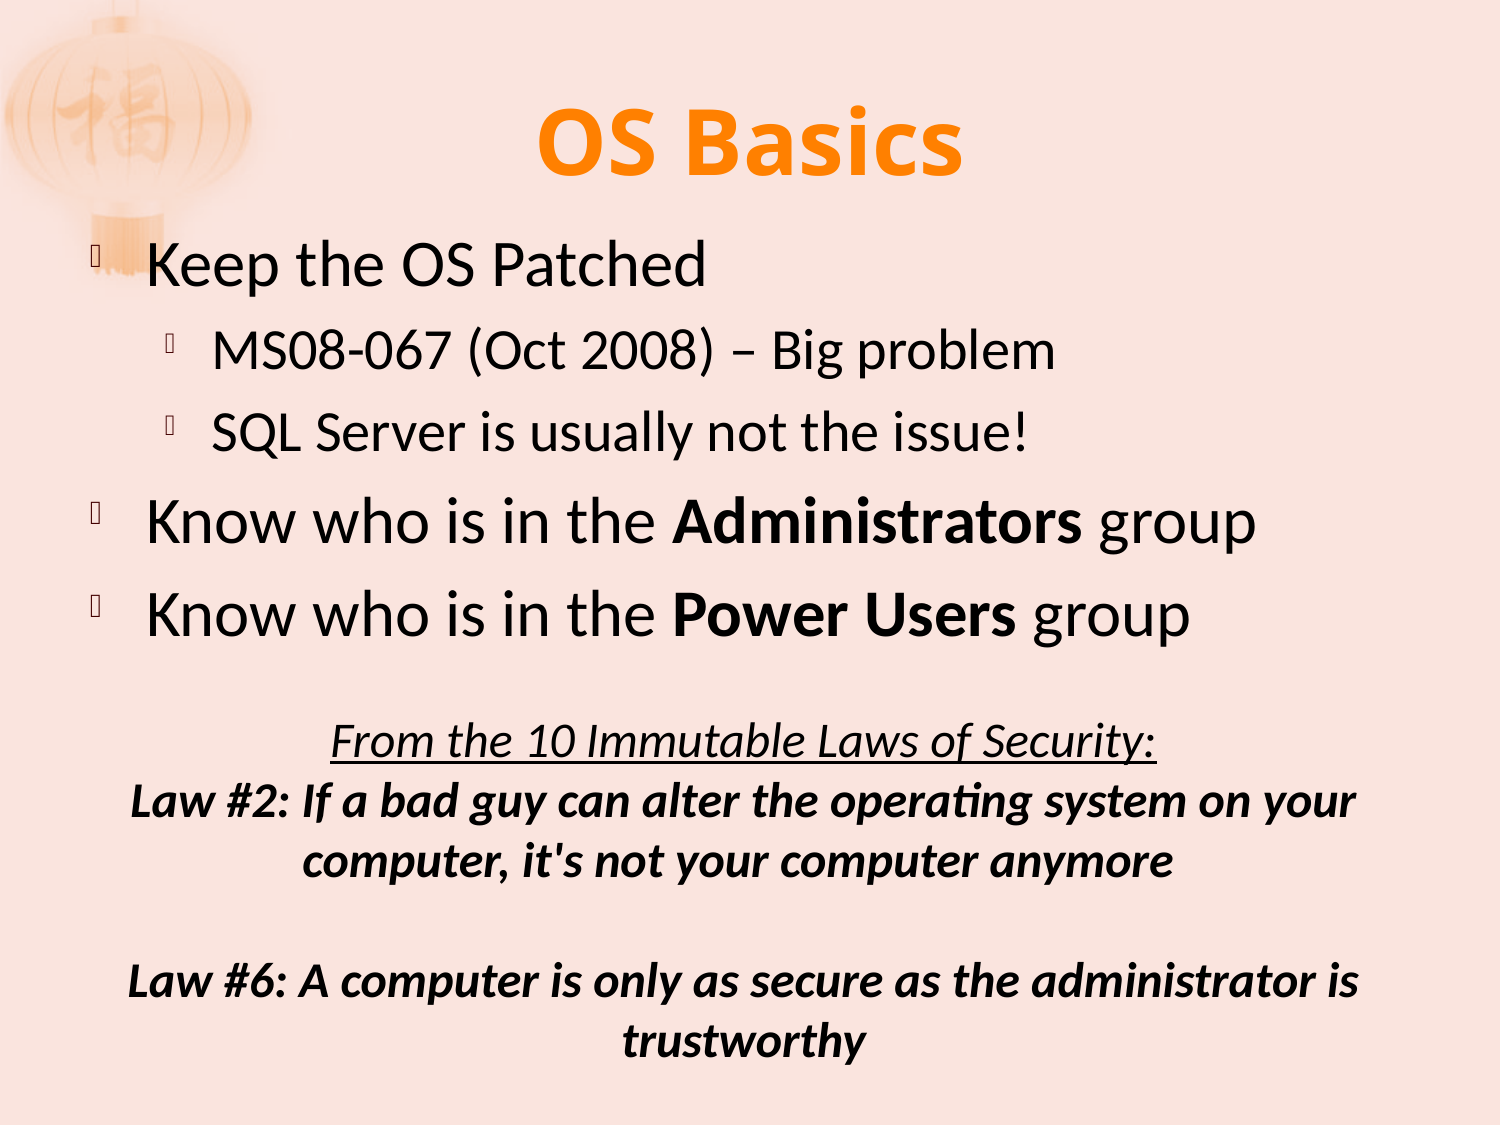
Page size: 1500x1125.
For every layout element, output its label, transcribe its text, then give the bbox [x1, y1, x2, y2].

list Keep the OS Patched MS08-067 (Oct 2008) – Big problem SQL Server is usually not the issue! Know who is in the Administrators group Know who is in the Power Users group [75, 212, 1425, 699]
text_box From the 10 Immutable Laws of Security: Law #2: If a bad guy can alter the operating system on your computer, it's not your computer anymore Law #6: A computer is only as secure as the administrator is trustworthy [50, 699, 1438, 1075]
title OS Basics [75, 45, 1425, 212]
